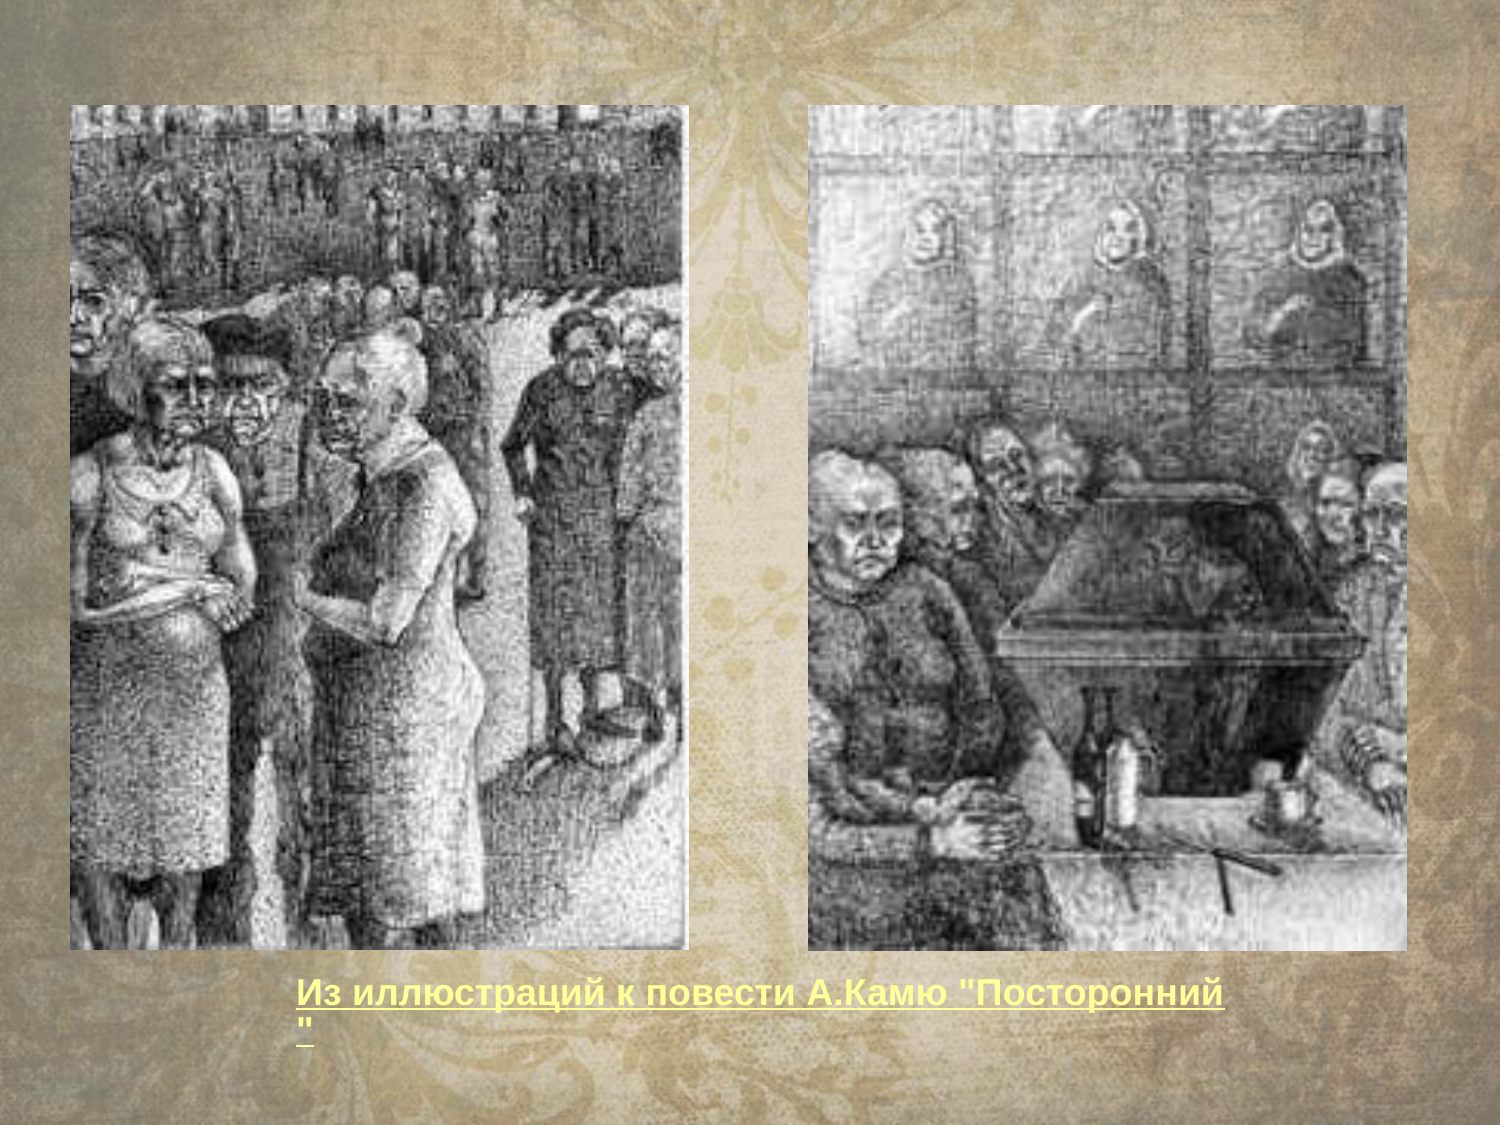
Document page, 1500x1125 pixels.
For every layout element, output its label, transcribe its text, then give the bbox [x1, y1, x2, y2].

picture [808, 105, 1407, 952]
picture [70, 105, 689, 950]
text_box Из иллюстраций к повести А.Камю "Посторонний" [281, 960, 1254, 1021]
